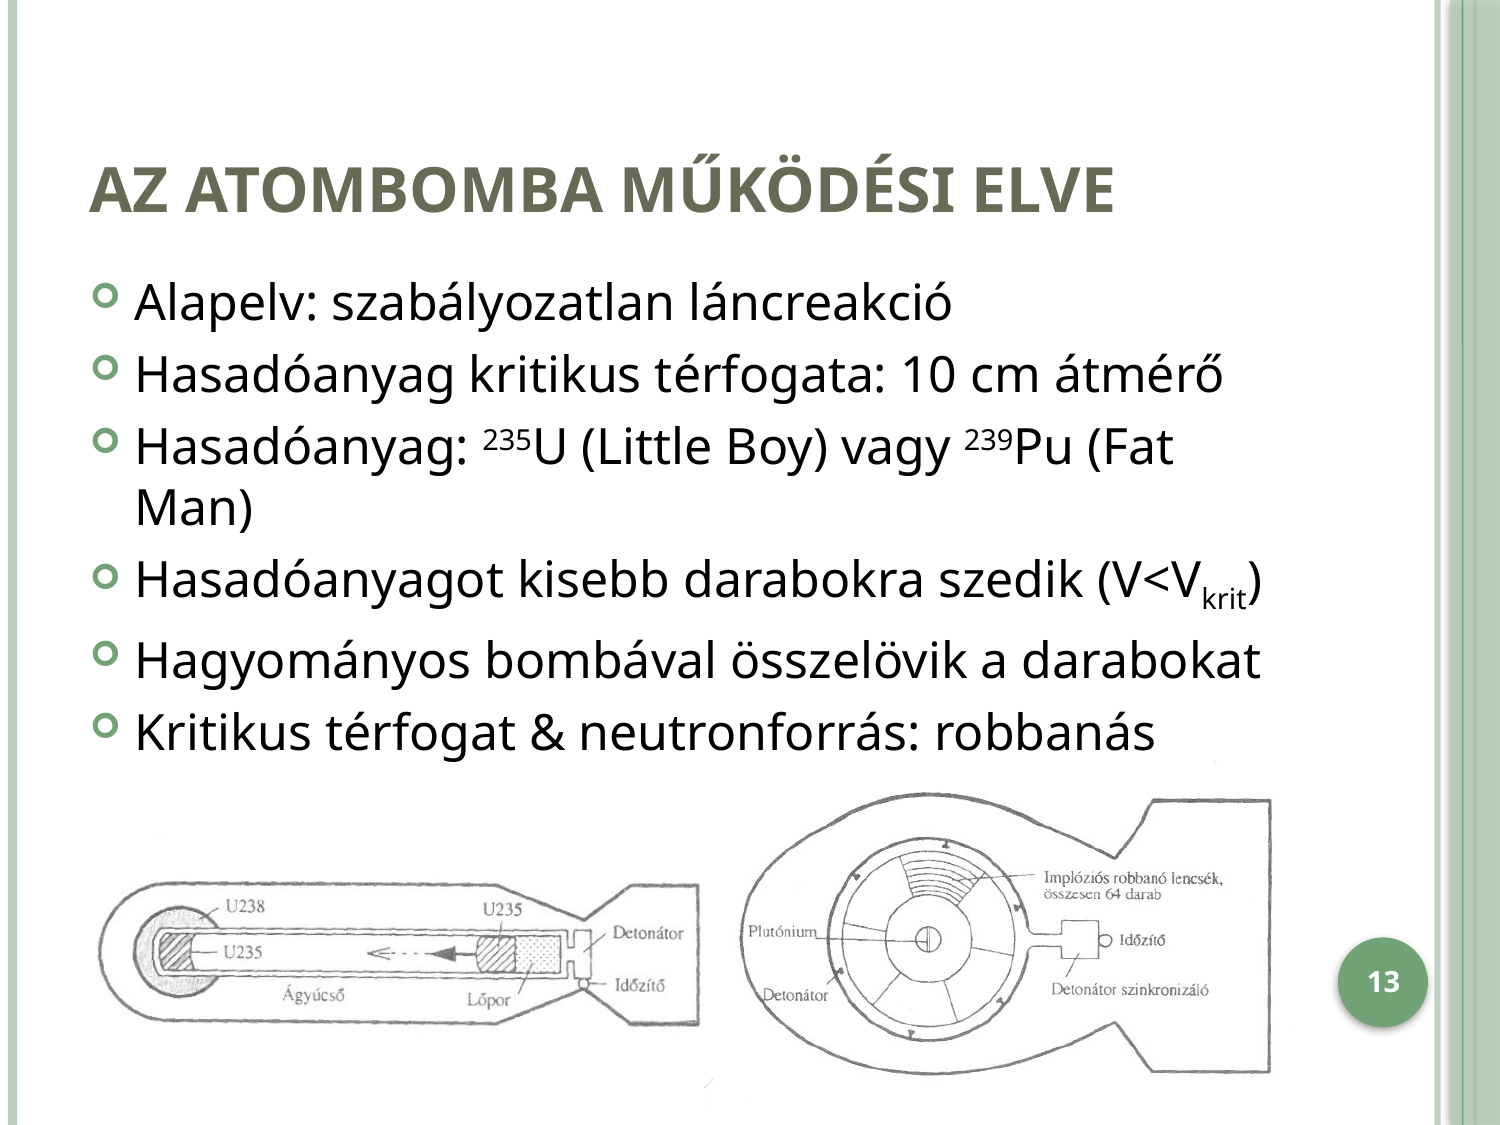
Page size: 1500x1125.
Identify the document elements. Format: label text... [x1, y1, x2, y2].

slide_number 13 [1333, 940, 1434, 1027]
title Az atombomba működési elve [75, 45, 1300, 233]
picture [46, 761, 1301, 1113]
list Alapelv: szabályozatlan láncreakció Hasadóanyag kritikus térfogata: 10 cm átmérő Hasadóanyag: 235U (Little Boy) vagy 239Pu (Fat Man) Hasadóanyagot kisebb darabokra szedik (V<Vkrit) Hagyományos bombával összelövik a darabokat Kritikus térfogat & neutronforrás: robbanás [75, 262, 1300, 828]
